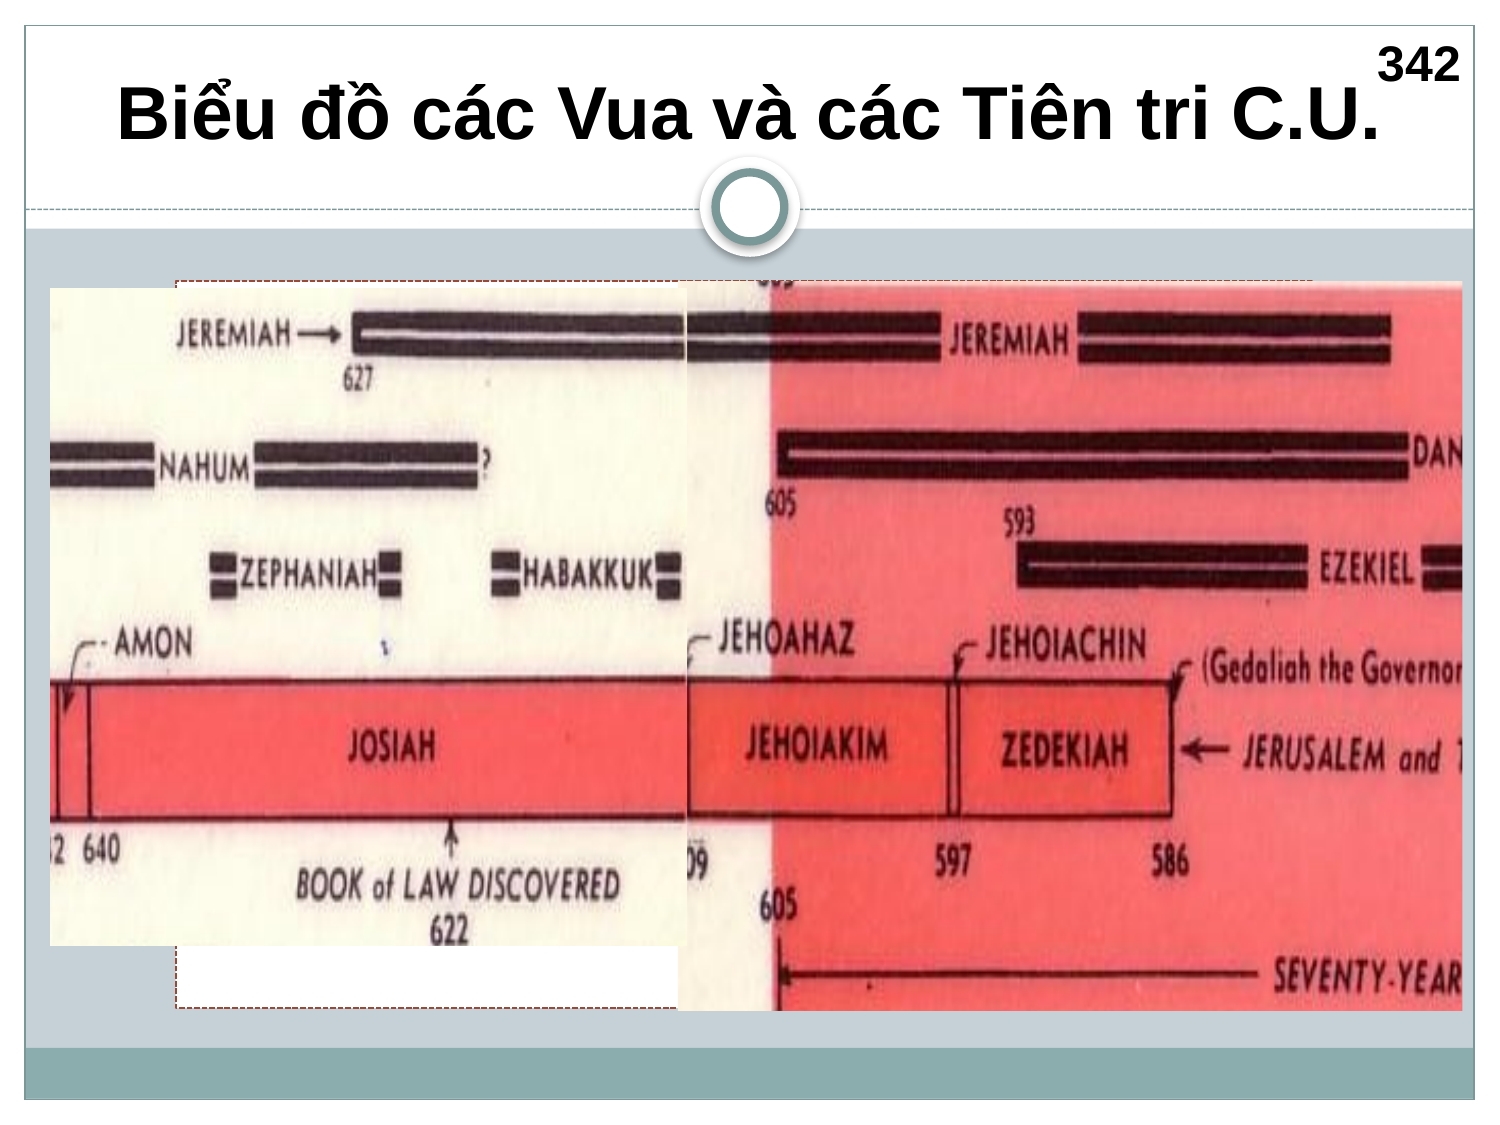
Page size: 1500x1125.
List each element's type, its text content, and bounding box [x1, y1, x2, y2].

title Biểu đồ các Vua và các Tiên tri C.U. [49, 37, 1450, 162]
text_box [49, 280, 1463, 1011]
text_box 342 [1363, 24, 1477, 99]
